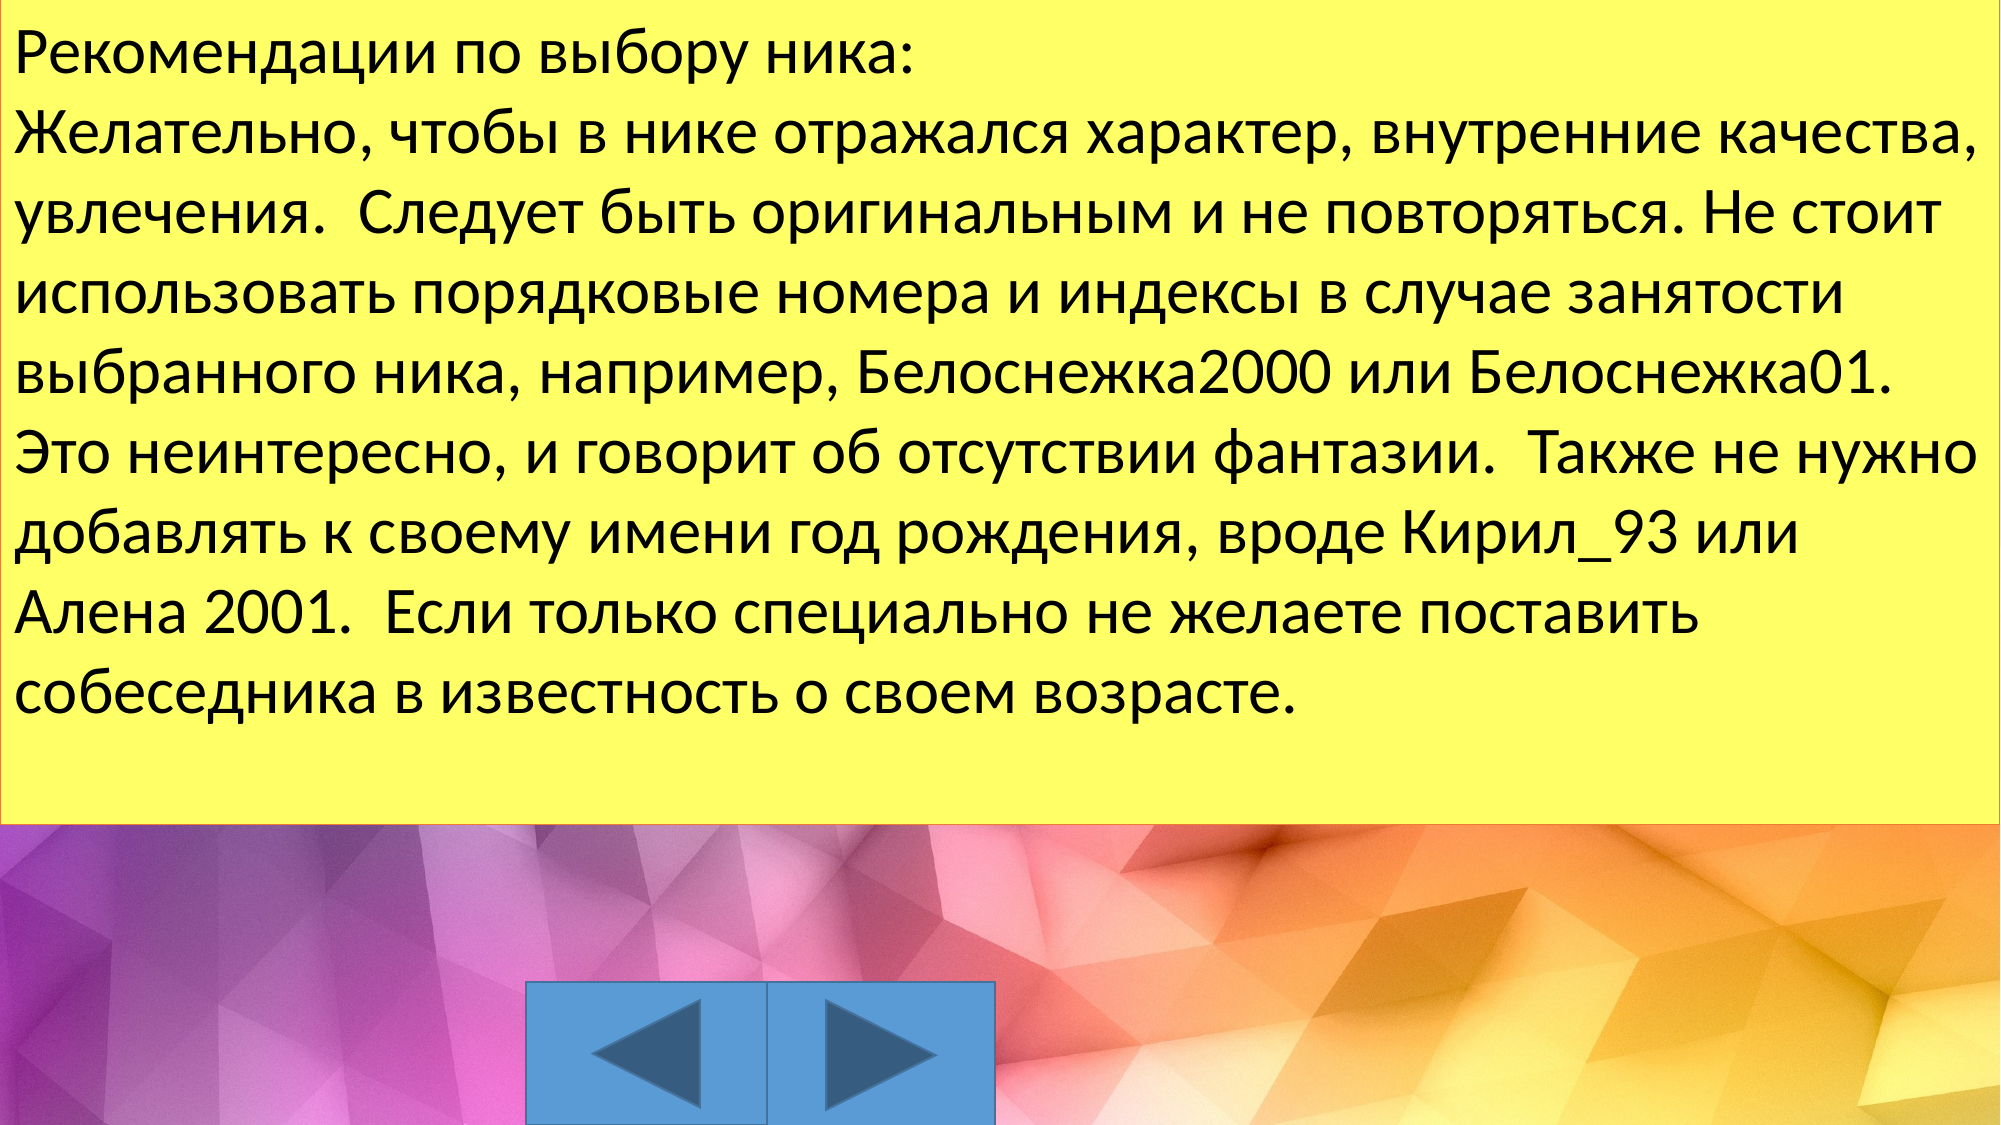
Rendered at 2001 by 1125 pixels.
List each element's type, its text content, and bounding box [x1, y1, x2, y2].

picture [0, 0, 2001, 1125]
text_box [766, 981, 996, 1125]
text_box [525, 981, 766, 1125]
text_box Рекомендации по выбору ника: Желательно, чтобы в нике отражался характер, внутренние качества, увлечения. Следует быть оригинальным и не повторяться. Не стоит использовать порядковые номера и индексы в случае занятости выбранного ника, например, Белоснежка2000 или Белоснежка01. Это неинтересно, и говорит об отсутствии фантазии. Также не нужно добавлять к своему имени год рождения, вроде Кирил_93 или Алена 2001. Если только специально не желаете поставить собеседника в известность о своем возрасте. [0, 0, 2000, 825]
